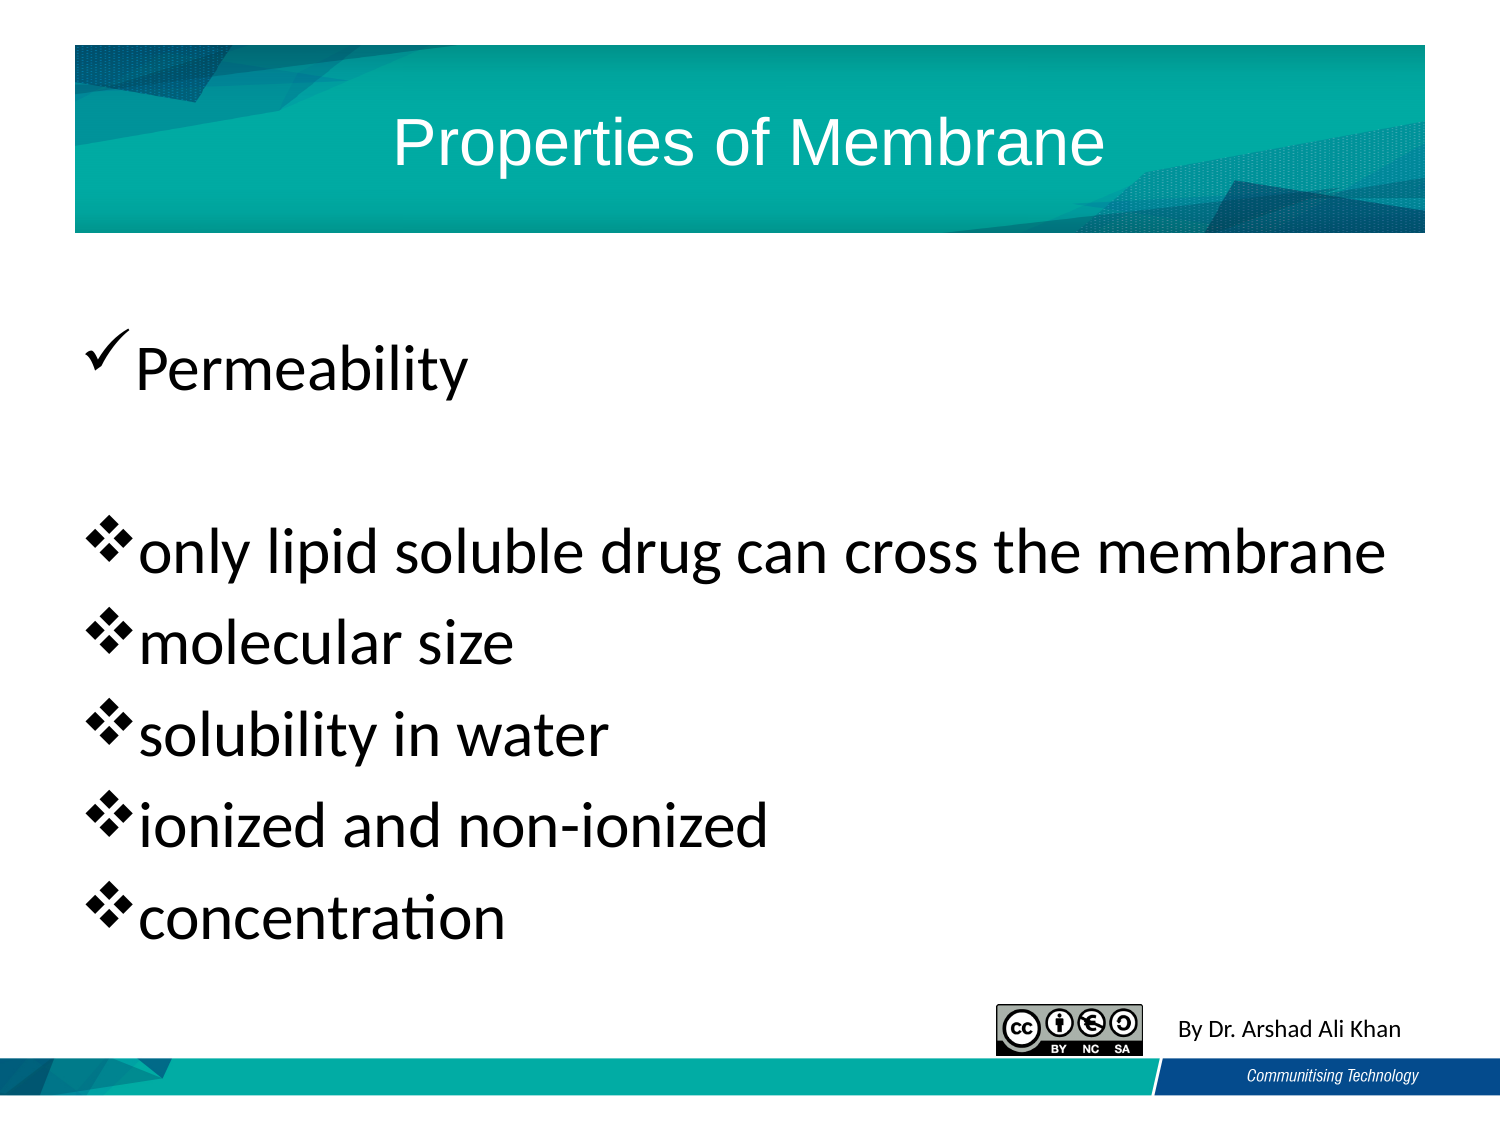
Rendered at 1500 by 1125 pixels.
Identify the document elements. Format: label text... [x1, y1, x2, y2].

title Properties of Membrane [75, 45, 1425, 233]
list Permeability only lipid soluble drug can cross the membrane molecular size solubility in water ionized and non-ionized concentration [64, 317, 1415, 1035]
picture [0, 0, 1500, 1125]
